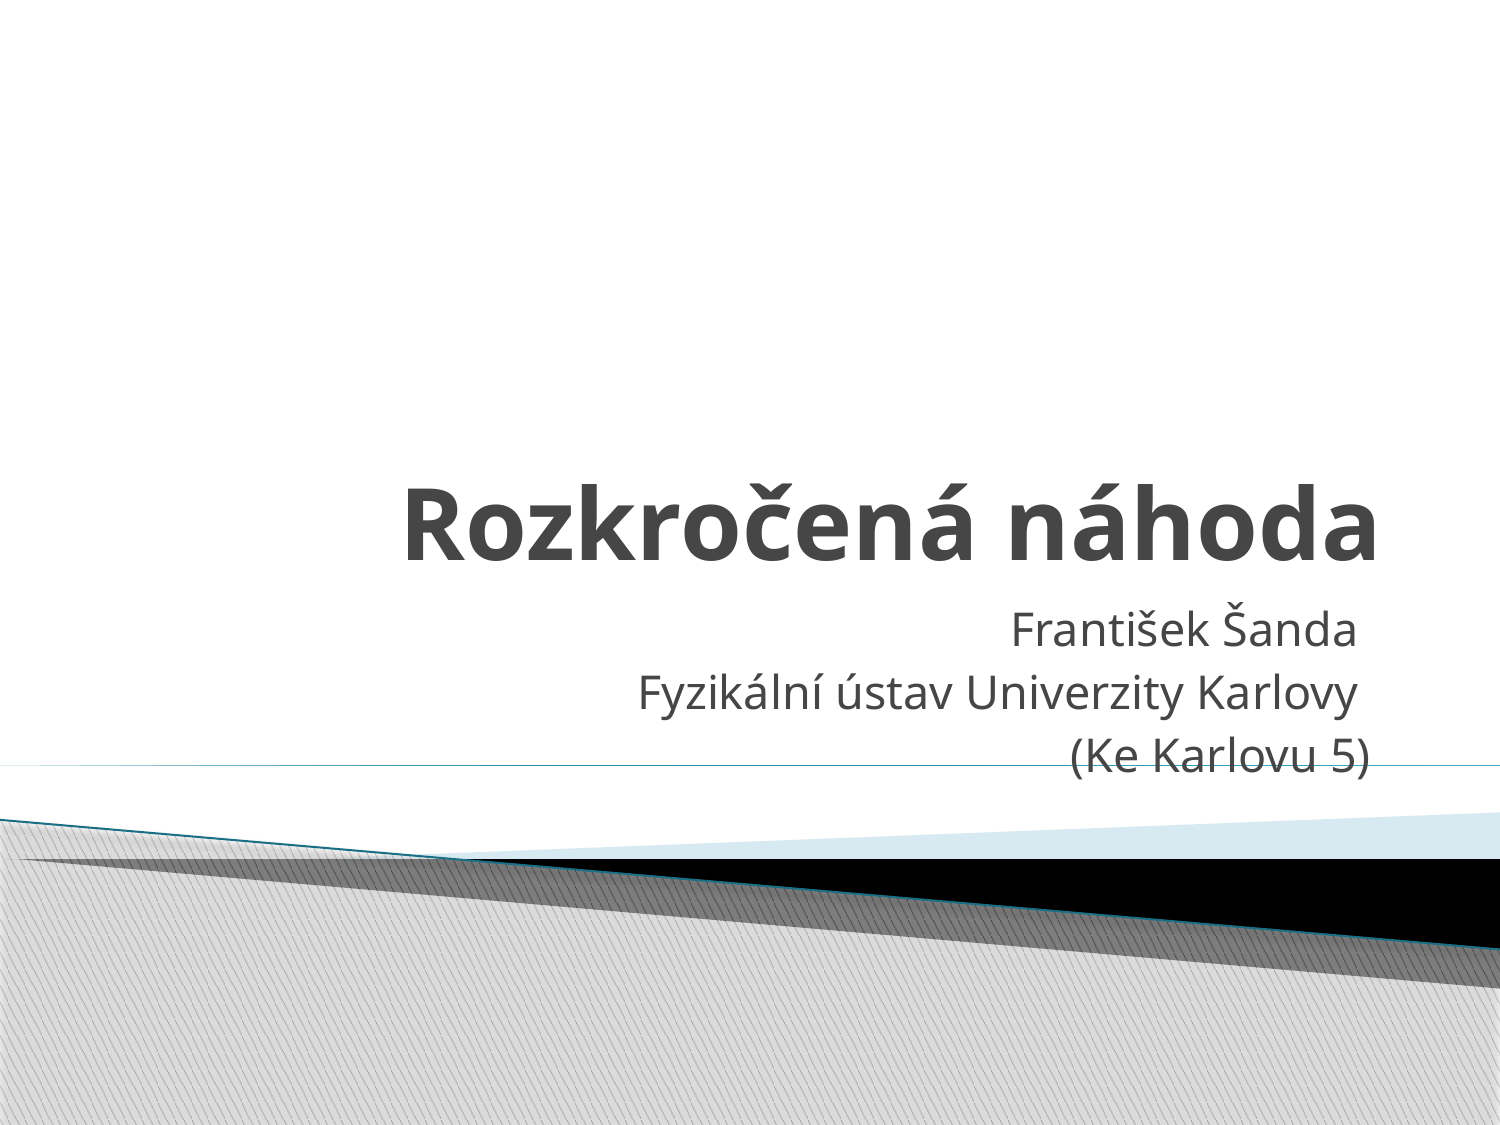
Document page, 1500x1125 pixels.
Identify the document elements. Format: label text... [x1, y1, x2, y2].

title Rozkročená náhoda [112, 287, 1450, 588]
subtitle František Šanda Fyzikální ústav Univerzity Karlovy (Ke Karlovu 5) [112, 592, 1388, 790]
picture [5, 859, 1500, 989]
